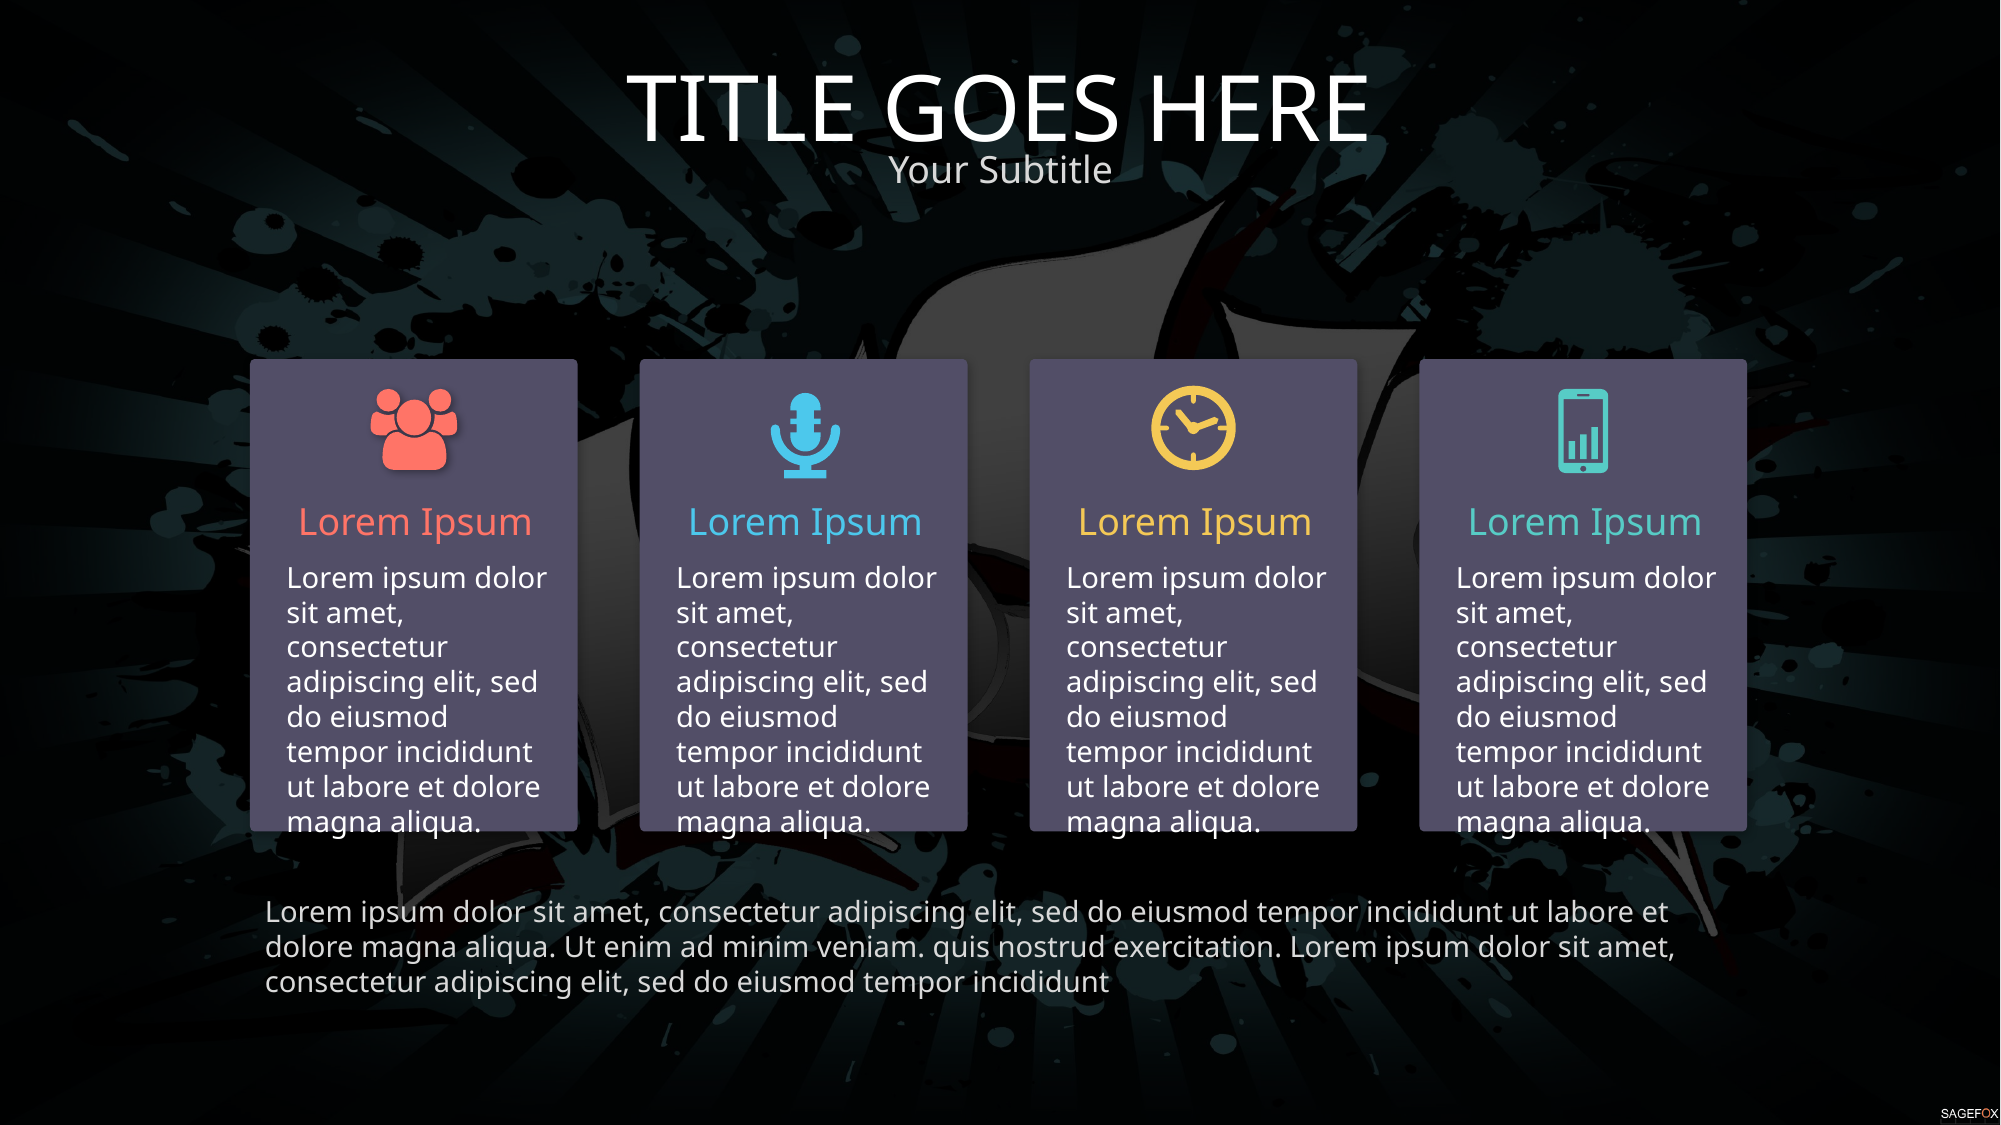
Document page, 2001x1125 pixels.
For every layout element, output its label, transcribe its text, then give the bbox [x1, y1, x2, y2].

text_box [1045, 490, 1352, 815]
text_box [1435, 490, 1742, 815]
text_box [1151, 385, 1236, 471]
text_box [1418, 358, 1749, 833]
text_box [428, 388, 452, 412]
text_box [1558, 388, 1609, 474]
picture [0, 0, 2001, 1125]
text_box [265, 490, 572, 815]
text_box [376, 388, 432, 436]
text_box [370, 411, 458, 470]
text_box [770, 392, 841, 479]
text_box [1028, 358, 1359, 833]
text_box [655, 490, 962, 815]
text_box [248, 358, 579, 833]
text_box [638, 358, 969, 833]
text_box Lorem ipsum dolor sit amet, consectetur adipiscing elit, sed do eiusmod tempor incididunt ut labore et dolore magna aliqua. Ut enim ad minim veniam. quis nostrud exercitation. Lorem ipsum dolor sit amet, consectetur adipiscing elit, sed do eiusmod tempor incididunt [249, 886, 1758, 1006]
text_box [548, 42, 1452, 199]
